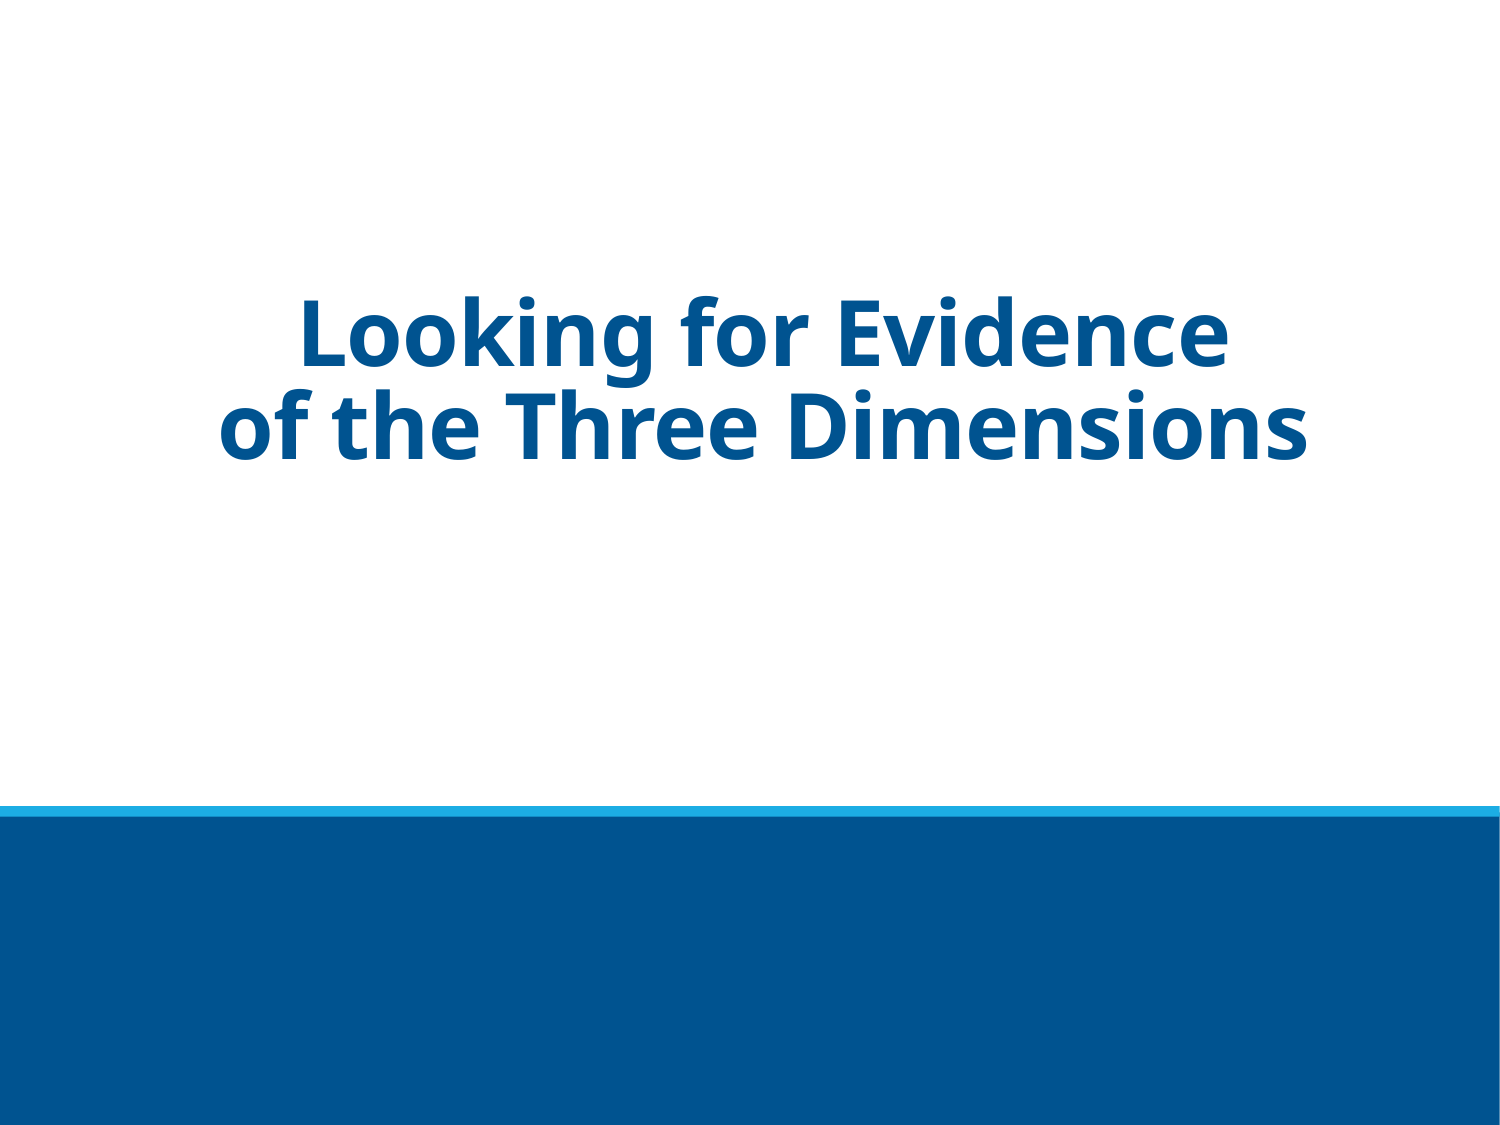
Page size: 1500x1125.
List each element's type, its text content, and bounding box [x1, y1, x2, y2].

title Looking for Evidence of the Three Dimensions [141, 343, 1387, 479]
